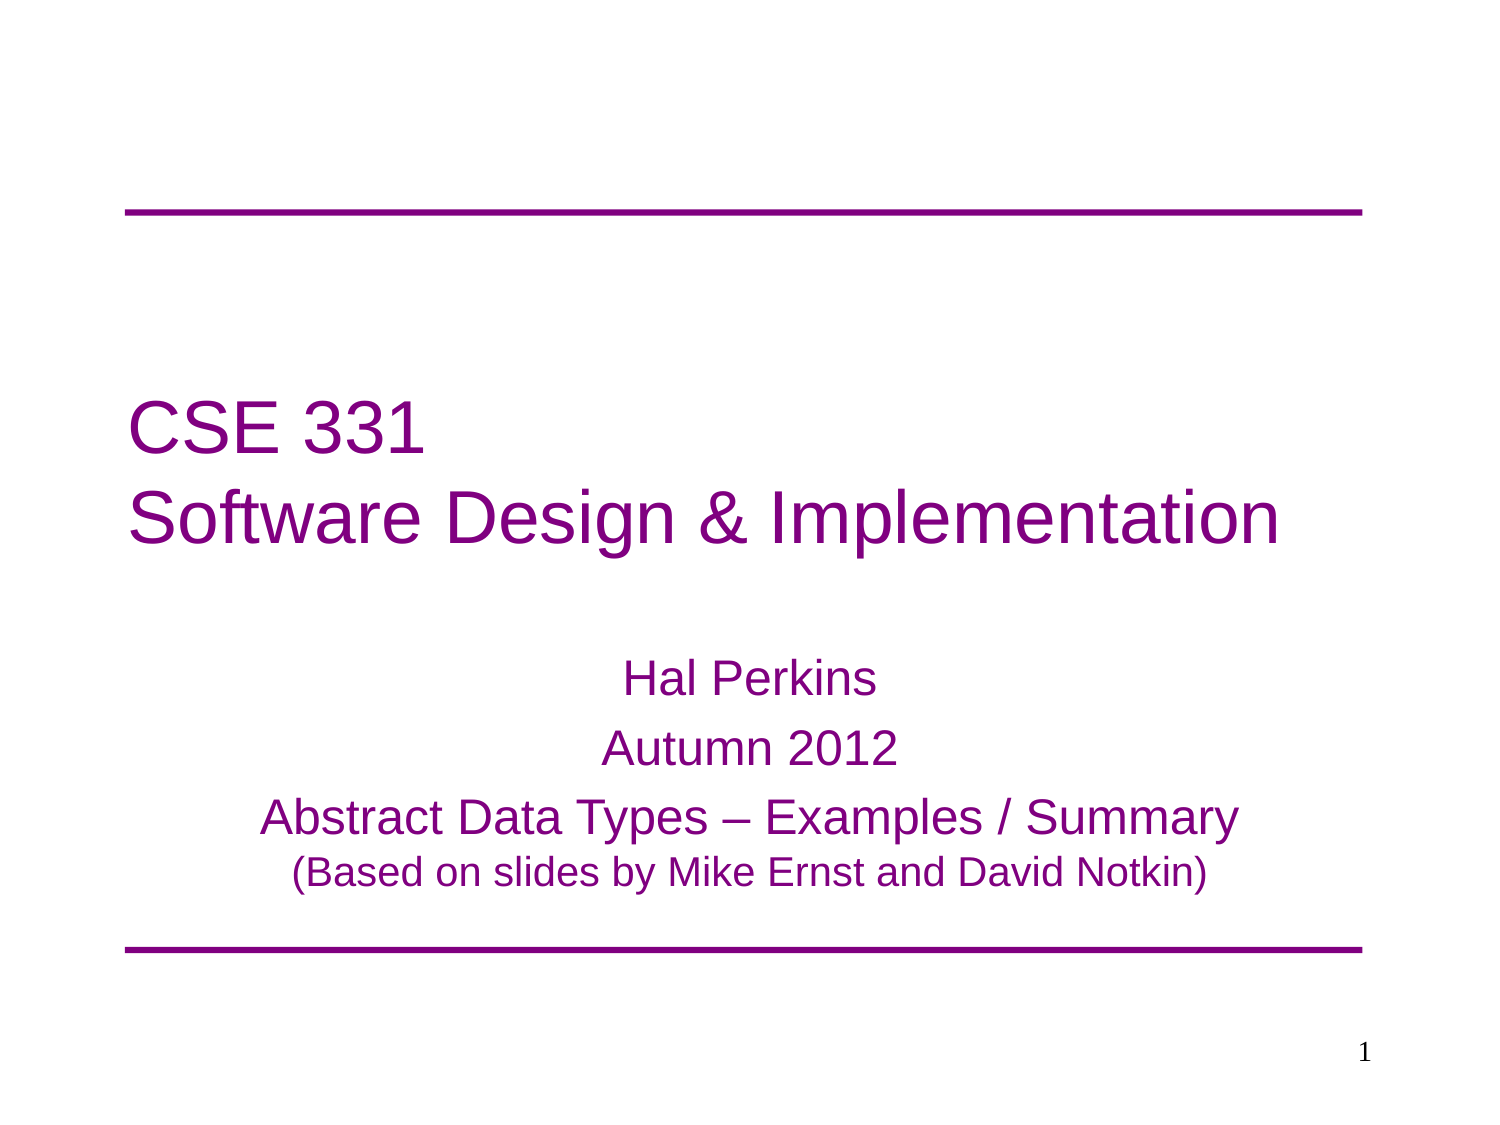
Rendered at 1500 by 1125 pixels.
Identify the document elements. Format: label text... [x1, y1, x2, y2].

subtitle Hal Perkins Autumn 2012 Abstract Data Types – Examples / Summary (Based on slides by Mike Ernst and David Notkin) [225, 637, 1275, 925]
slide_number 1 [1074, 1024, 1388, 1101]
title CSE 331 Software Design & Implementation [112, 375, 1388, 563]
